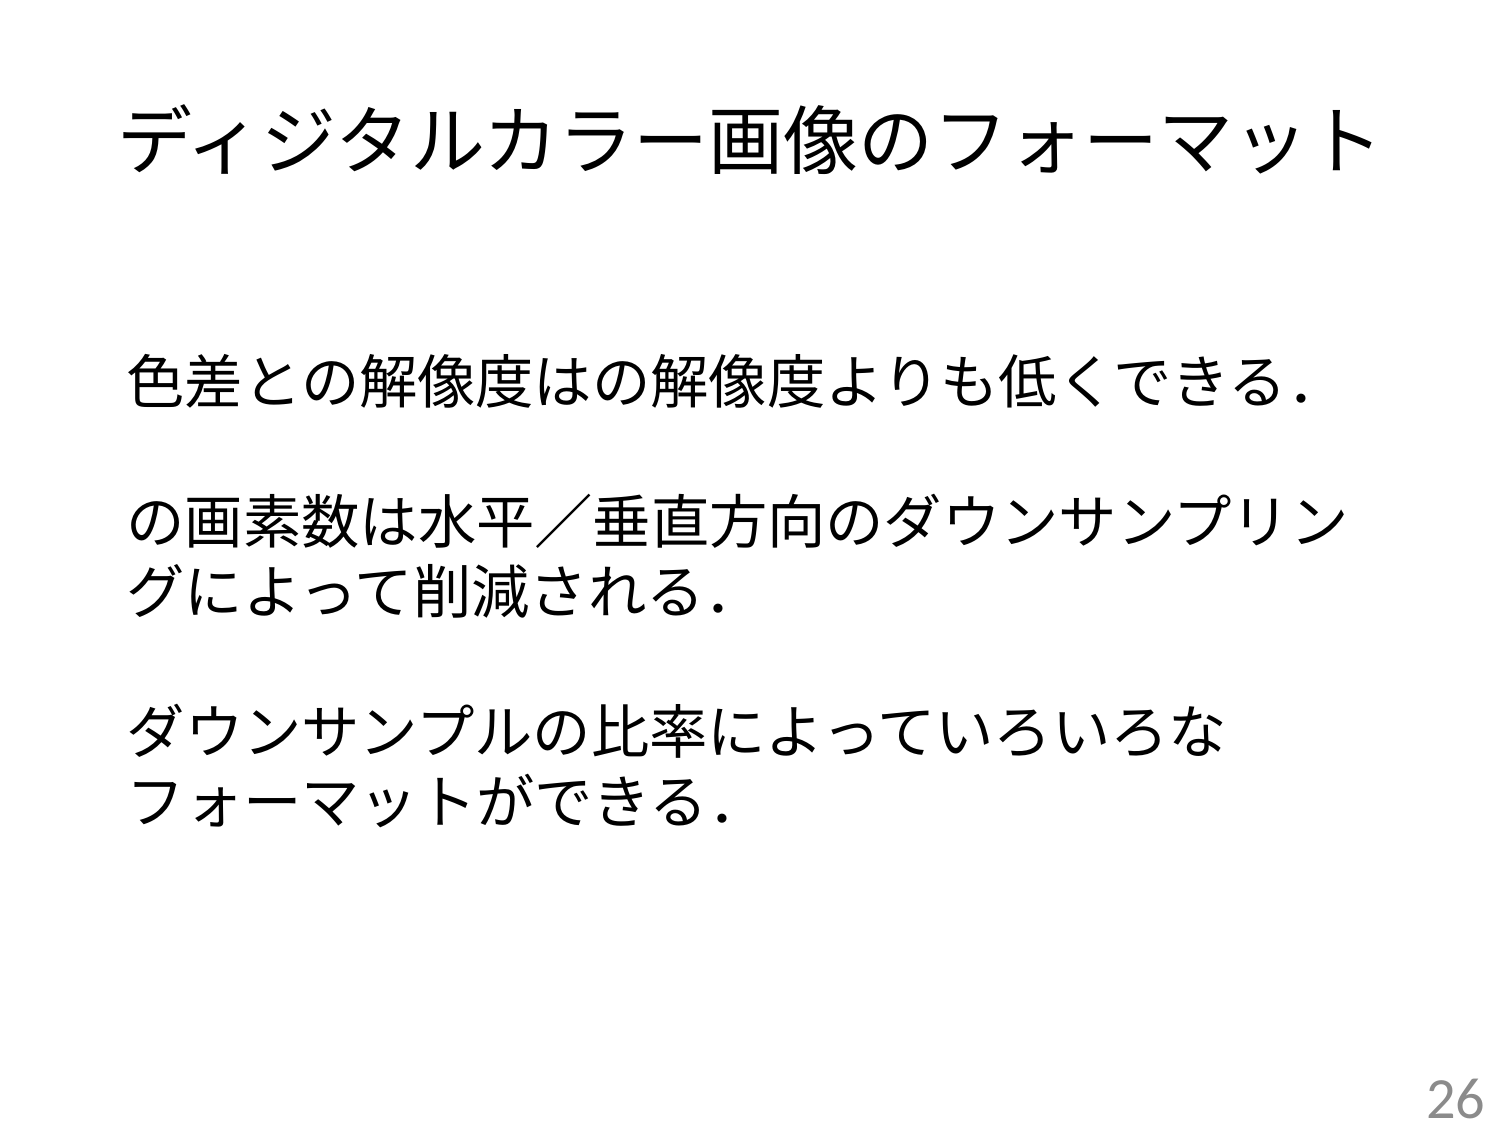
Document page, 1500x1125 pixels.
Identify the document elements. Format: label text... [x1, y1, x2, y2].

slide_number 26 [1149, 1065, 1500, 1125]
title ディジタルカラー画像のフォーマット [75, 45, 1425, 233]
